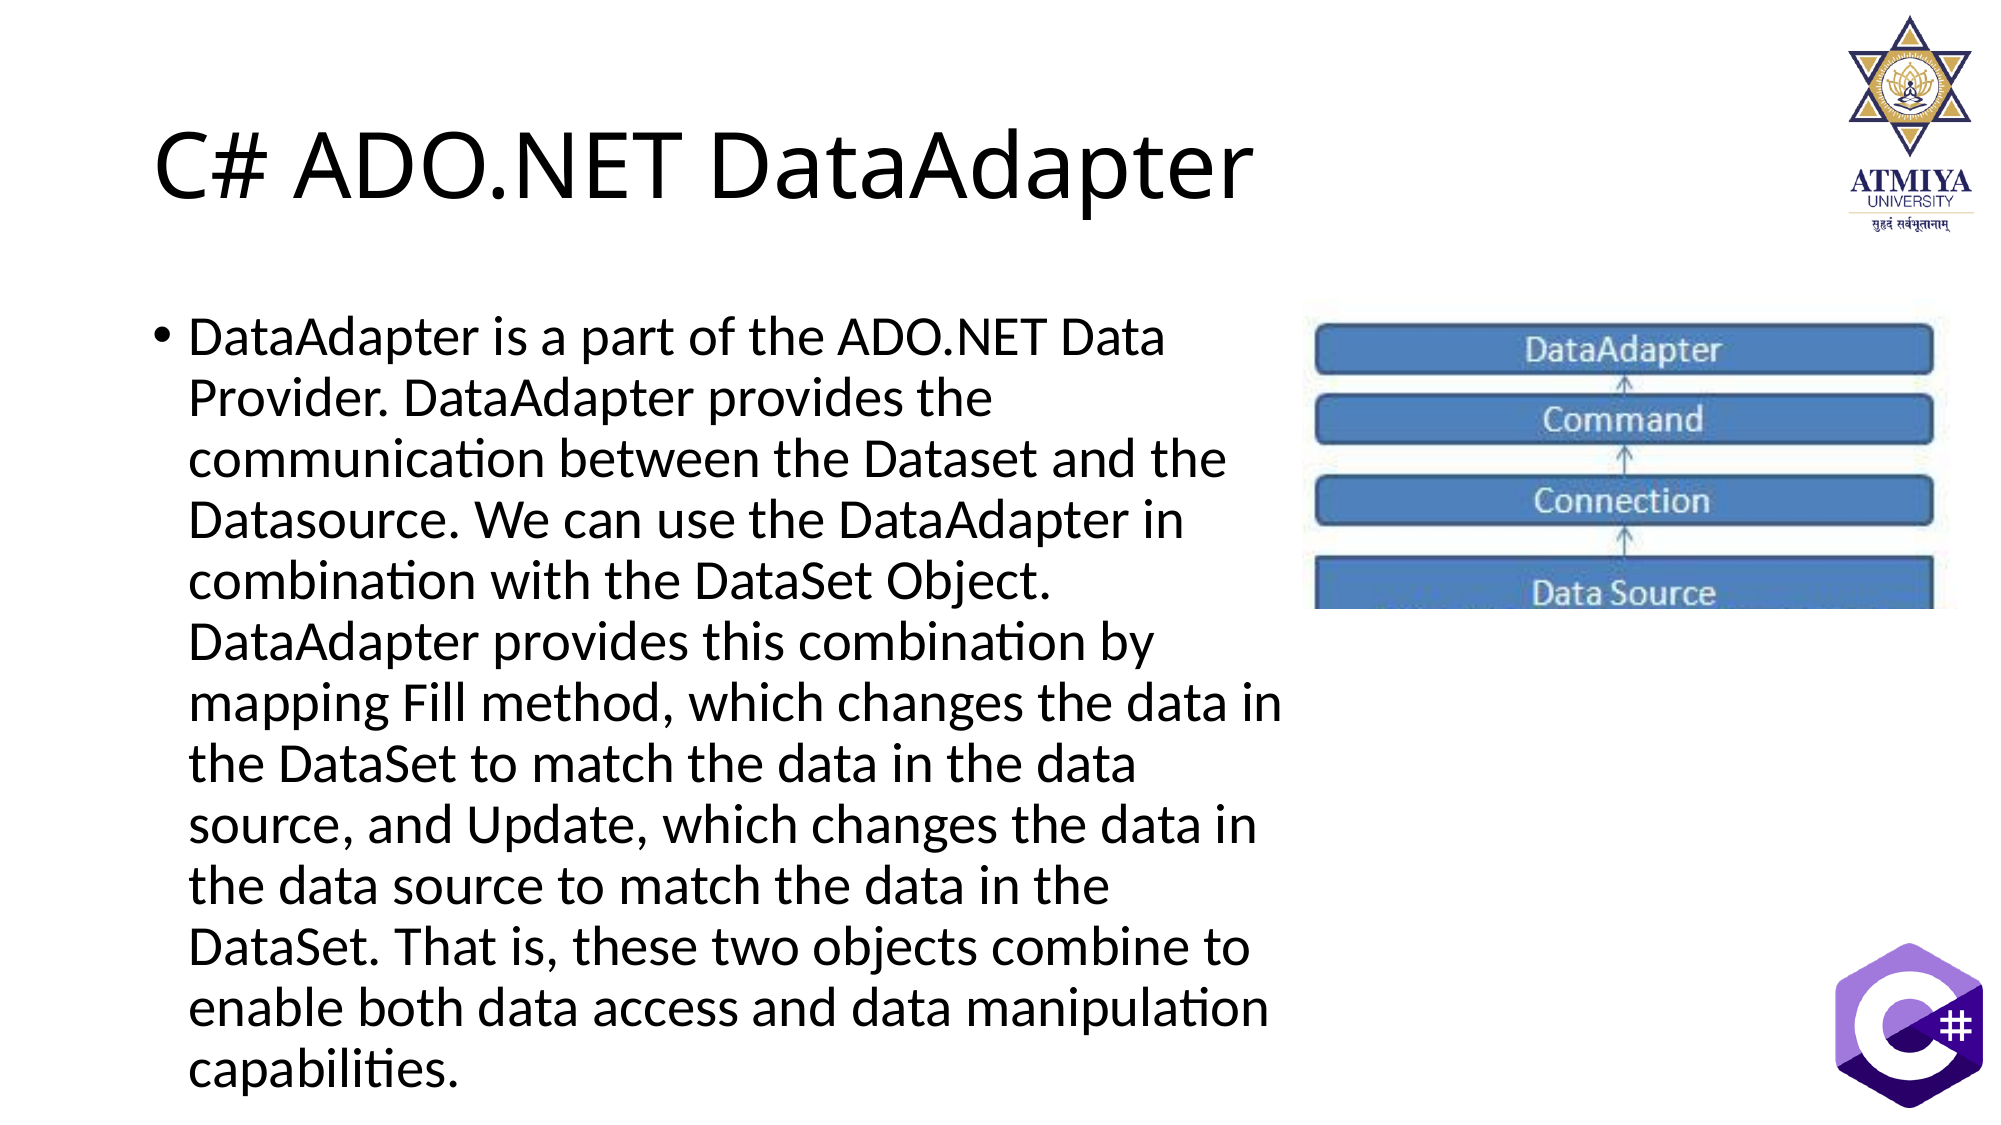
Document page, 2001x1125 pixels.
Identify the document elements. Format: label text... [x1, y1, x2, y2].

picture [1835, 943, 1983, 1108]
picture [1835, 15, 1985, 235]
title C# ADO.NET DataAdapter [137, 59, 1863, 278]
picture [1302, 299, 1957, 609]
list DataAdapter is a part of the ADO.NET Data Provider. DataAdapter provides the communication between the Dataset and the Datasource. We can use the DataAdapter in combination with the DataSet Object. DataAdapter provides this combination by mapping Fill method, which changes the data in the DataSet to match the data in the data source, and Update, which changes the data in the data source to match the data in the DataSet. That is, these two objects combine to enable both data access and data manipulation capabilities. [137, 299, 1303, 1108]
